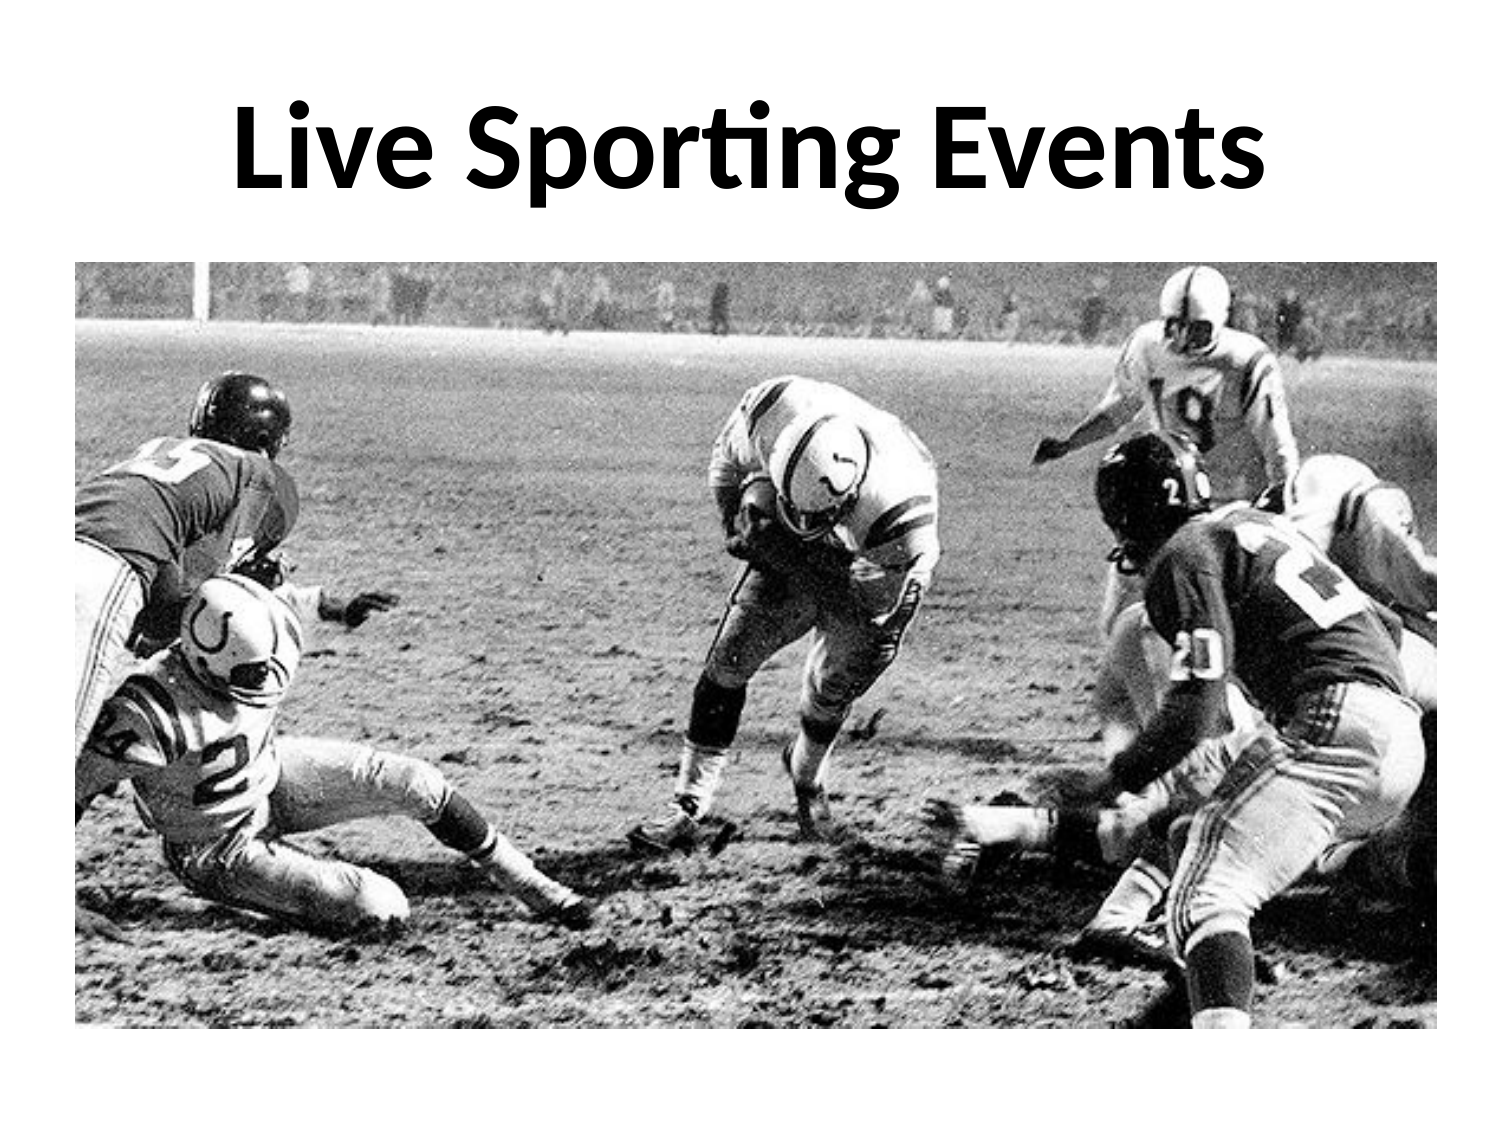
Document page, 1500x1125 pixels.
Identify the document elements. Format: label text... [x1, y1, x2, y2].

picture [74, 262, 1437, 1029]
title Live Sporting Events [75, 45, 1425, 233]
